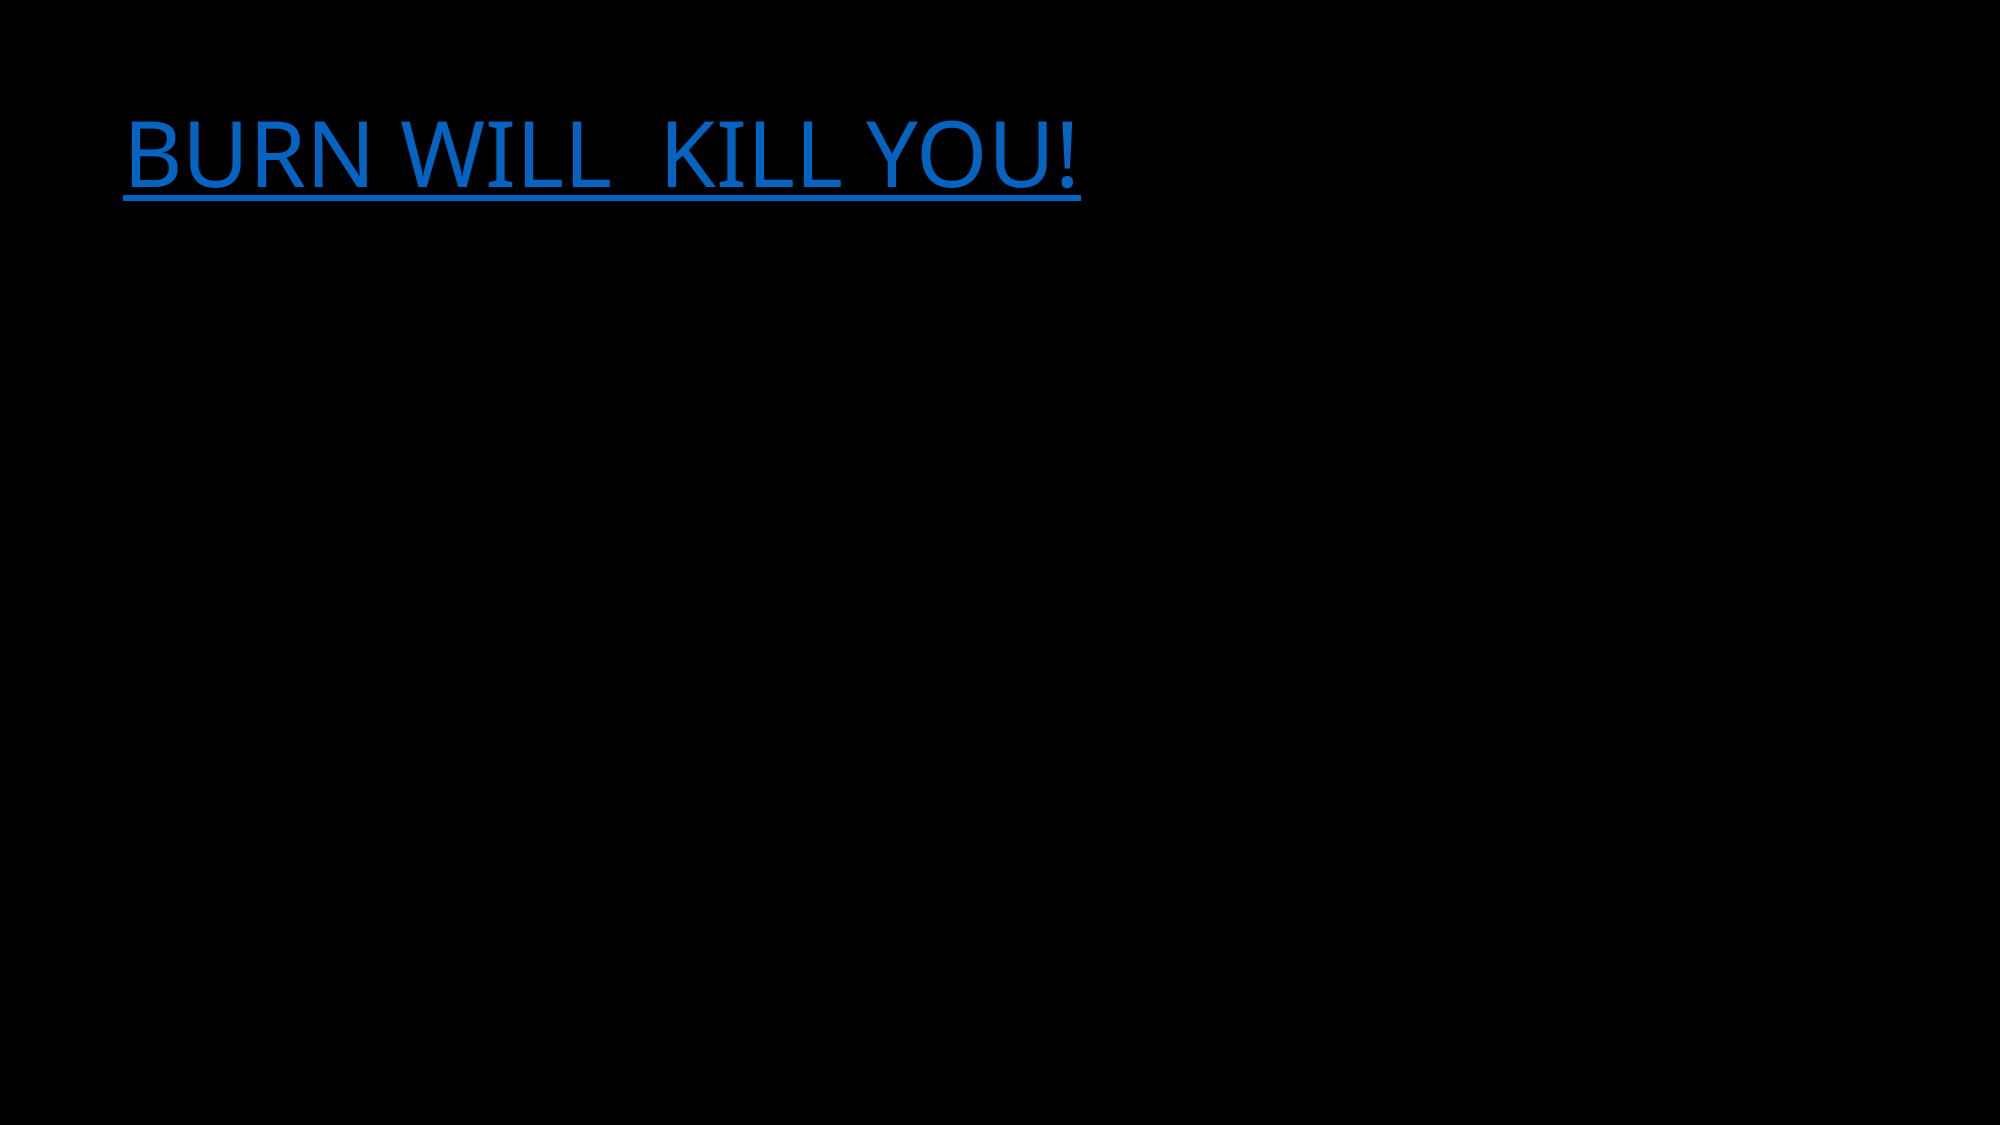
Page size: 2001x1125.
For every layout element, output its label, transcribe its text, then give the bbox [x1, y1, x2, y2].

title BURN WILL KILL YOU! [108, 45, 1834, 263]
